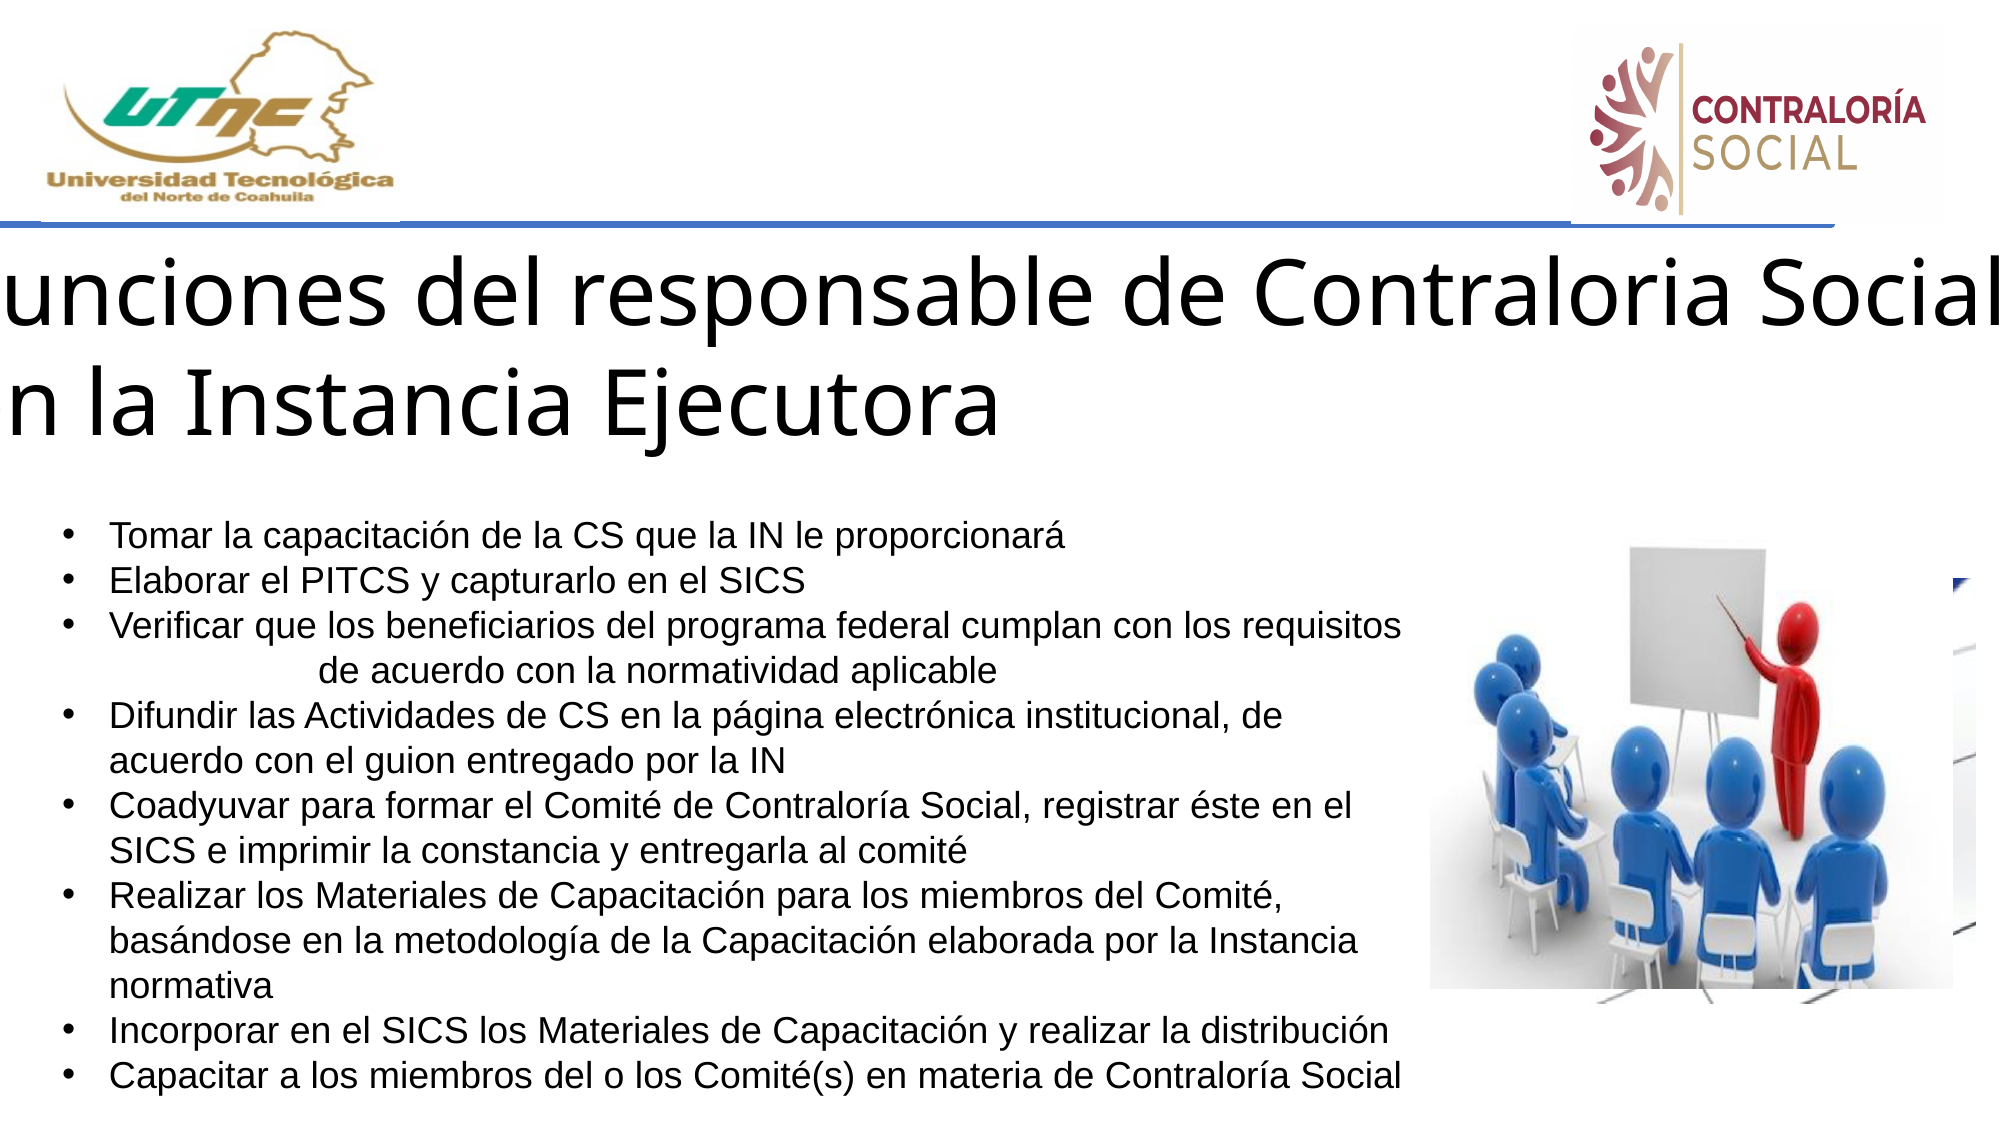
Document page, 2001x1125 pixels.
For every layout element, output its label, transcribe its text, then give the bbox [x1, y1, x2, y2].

text_box Funciones del responsable de Contraloria Social en la Instancia Ejecutora [0, 226, 2000, 461]
picture [41, 12, 400, 223]
picture [1430, 538, 1976, 1004]
text_box Tomar la capacitación de la CS que la IN le proporcionará Elaborar el PITCS y capturarlo en el SICS Verificar que los beneficiarios del programa federal cumplan con los requisitos de acuerdo con la normatividad aplicable Difundir las Actividades de CS en la página electrónica institucional, de acuerdo con el guion entregado por la IN Coadyuvar para formar el Comité de Contraloría Social, registrar éste en el SICS e imprimir la constancia y entregarla al comité Realizar los Materiales de Capacitación para los miembros del Comité, basándose en la metodología de la Capacitación elaborada por la Instancia normativa Incorporar en el SICS los Materiales de Capacitación y realizar la distribución Capacitar a los miembros del o los Comité(s) en materia de Contraloría Social [47, 503, 1431, 1103]
picture [1571, 26, 1943, 224]
